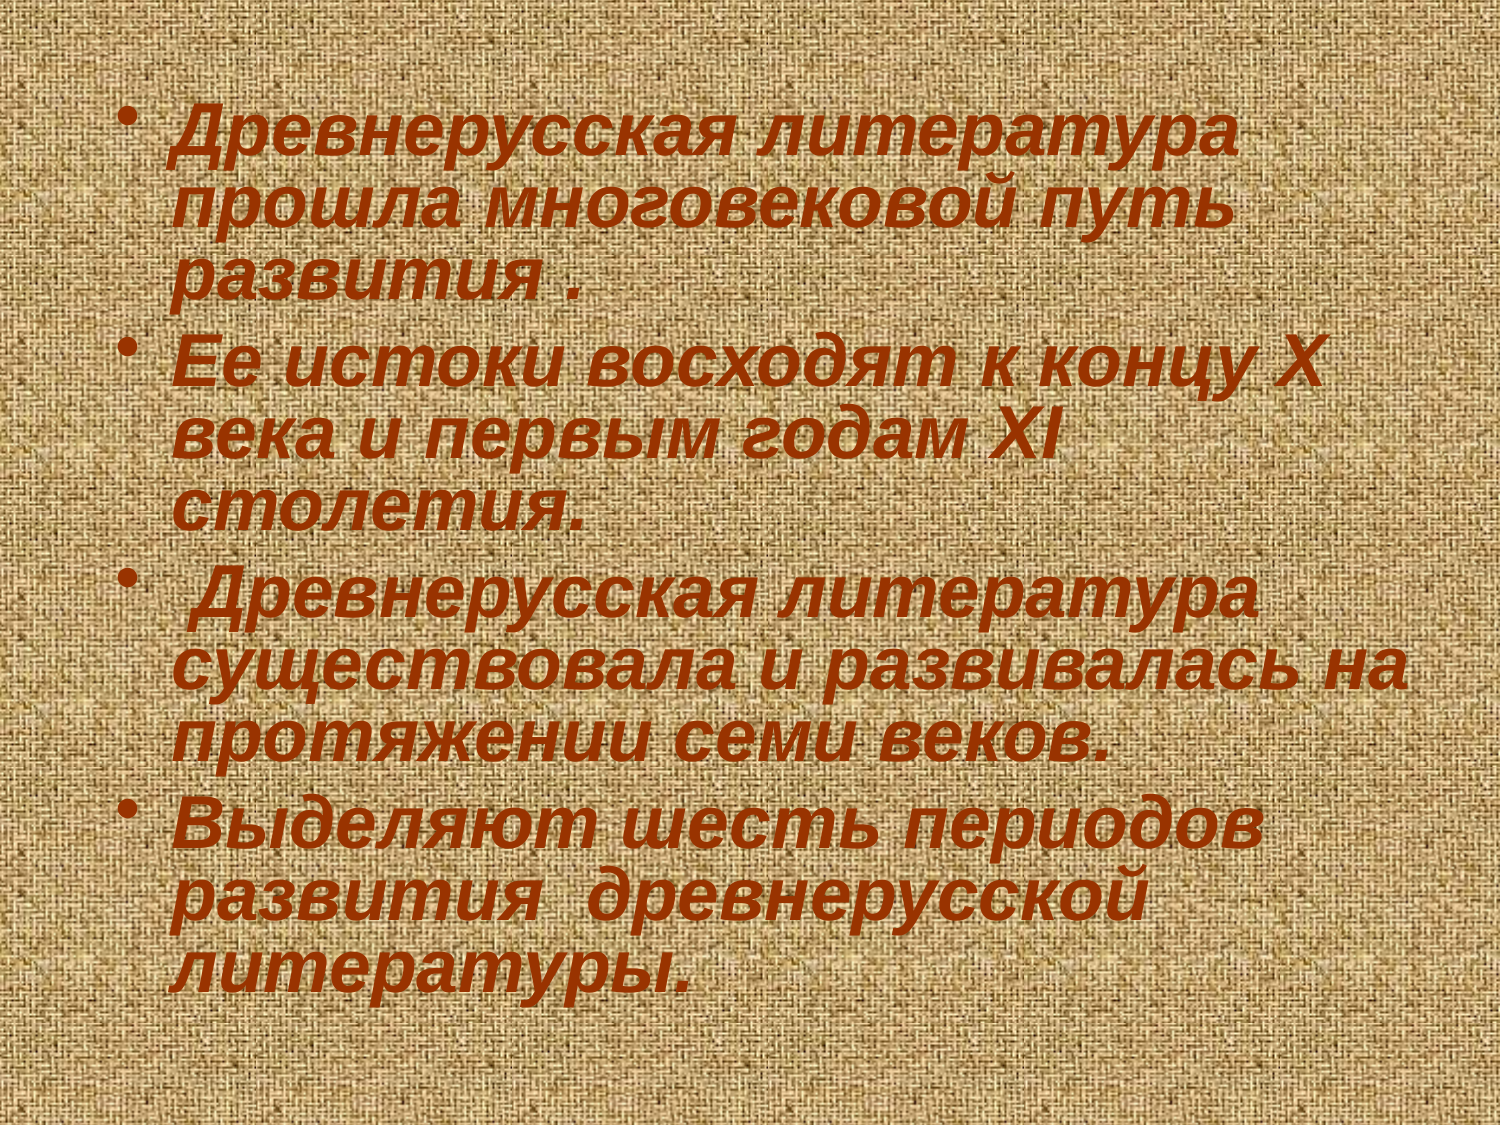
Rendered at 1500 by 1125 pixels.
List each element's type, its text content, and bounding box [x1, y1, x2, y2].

picture [0, 0, 1500, 1125]
list Древнерусская литература прошла многовековой путь развития . Ее истоки восходят к концу X века и первым годам XI столетия. Древнерусская литература существовала и развивалась на протяжении семи веков. Выделяют шесть периодов развития древнерусской литературы. [100, 89, 1451, 1071]
